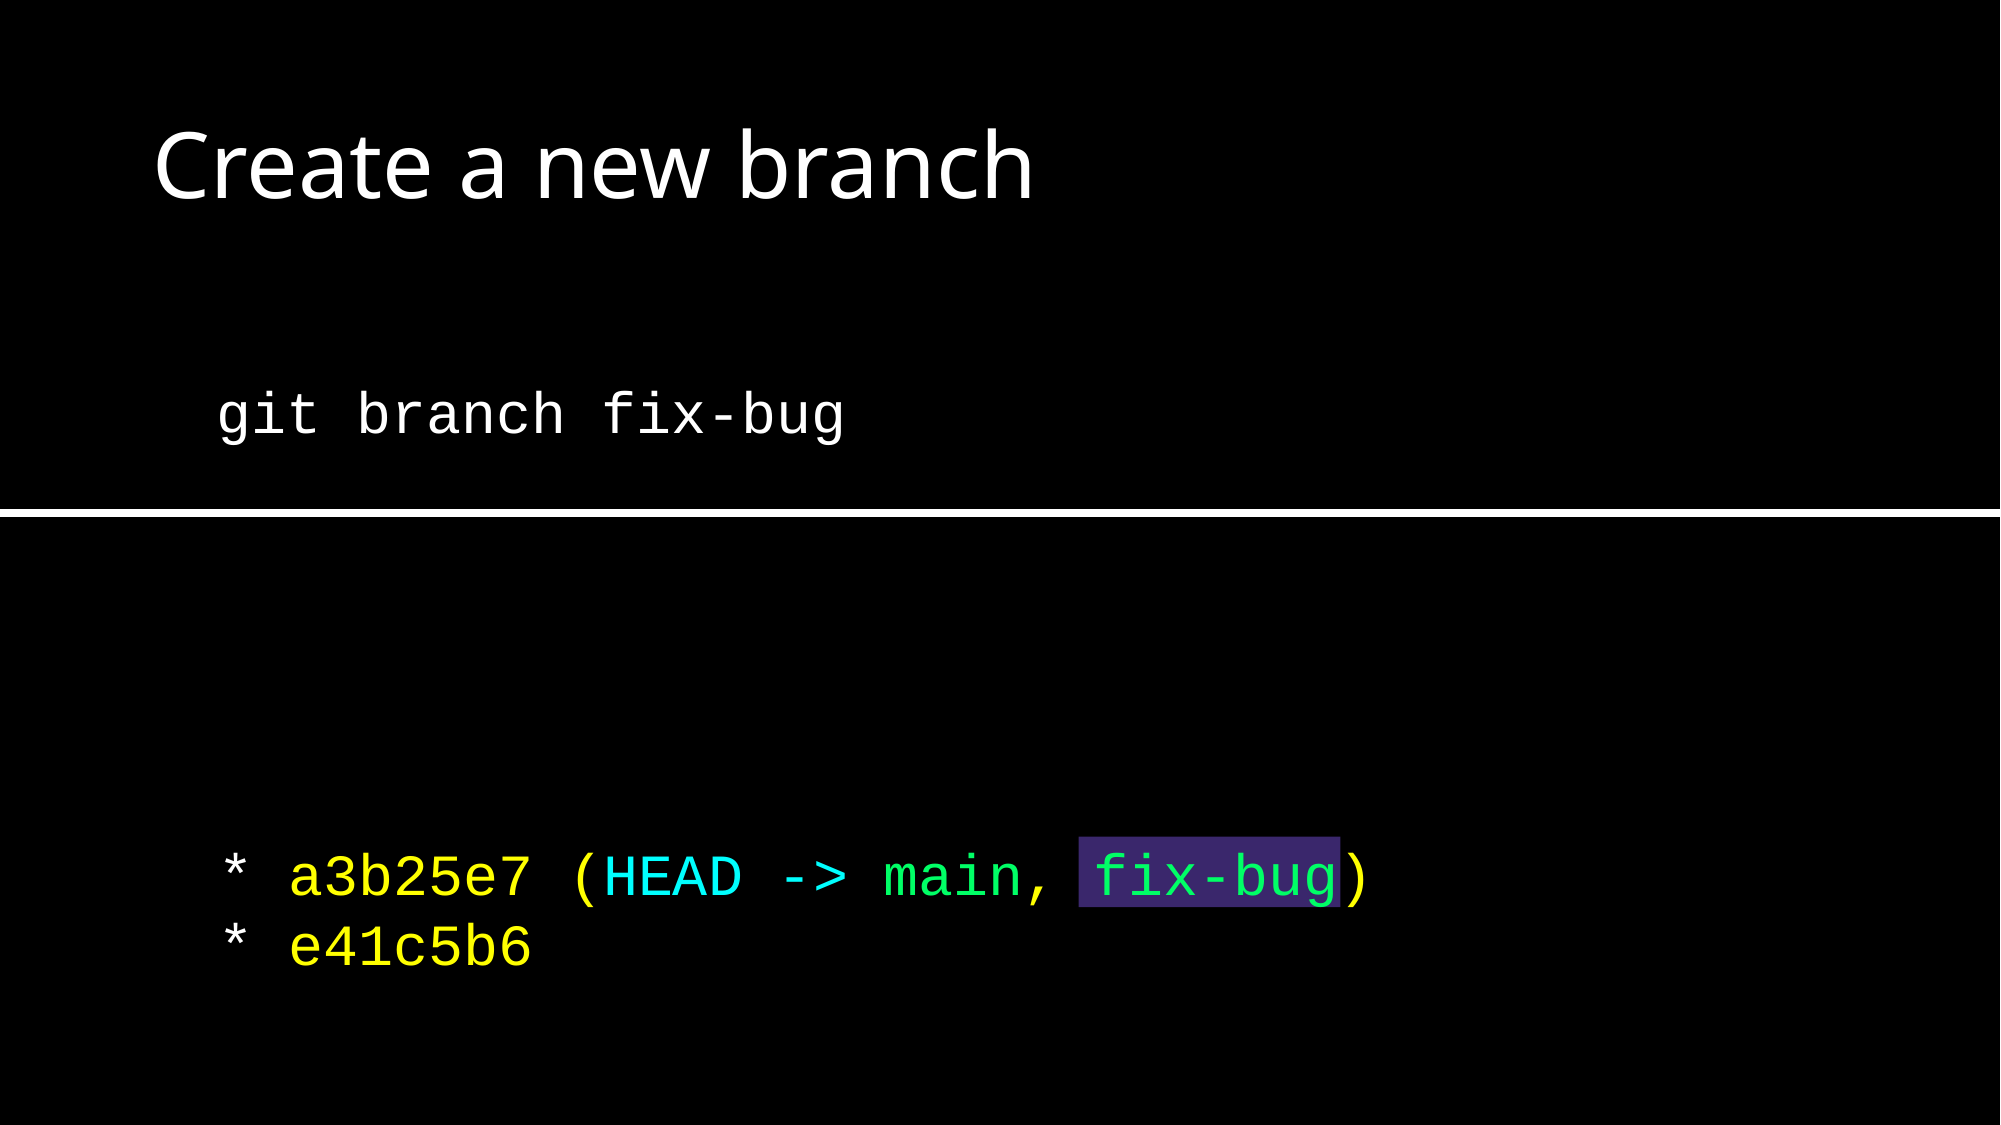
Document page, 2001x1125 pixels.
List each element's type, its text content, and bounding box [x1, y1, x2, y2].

text_box git branch fix-bug [201, 368, 862, 453]
text_box * a3b25e7 (HEAD -> main, fix-bug) * e41c5b6 [203, 690, 1389, 985]
title Create a new branch [137, 59, 1863, 278]
